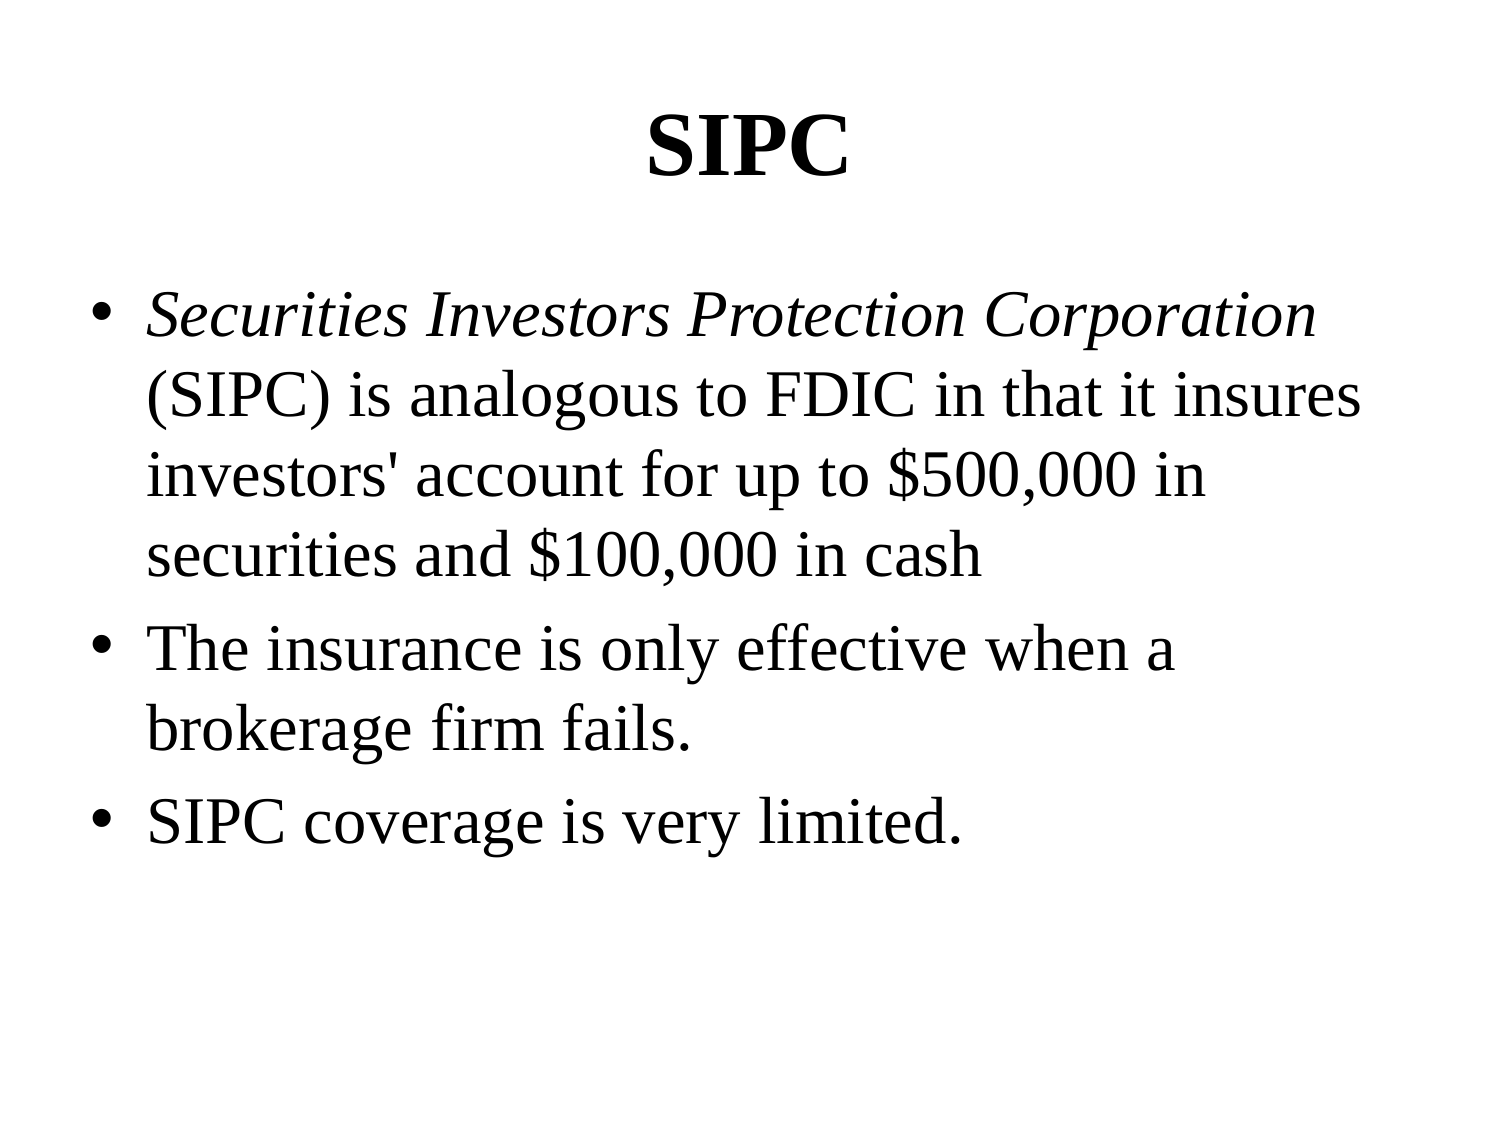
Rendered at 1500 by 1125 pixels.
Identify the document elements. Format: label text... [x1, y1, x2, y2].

list Securities Investors Protection Corporation (SIPC) is analogous to FDIC in that it insures investors' account for up to $500,000 in securities and $100,000 in cash The insurance is only effective when a brokerage firm fails. SIPC coverage is very limited. [75, 262, 1425, 1005]
title SIPC [75, 45, 1425, 233]
